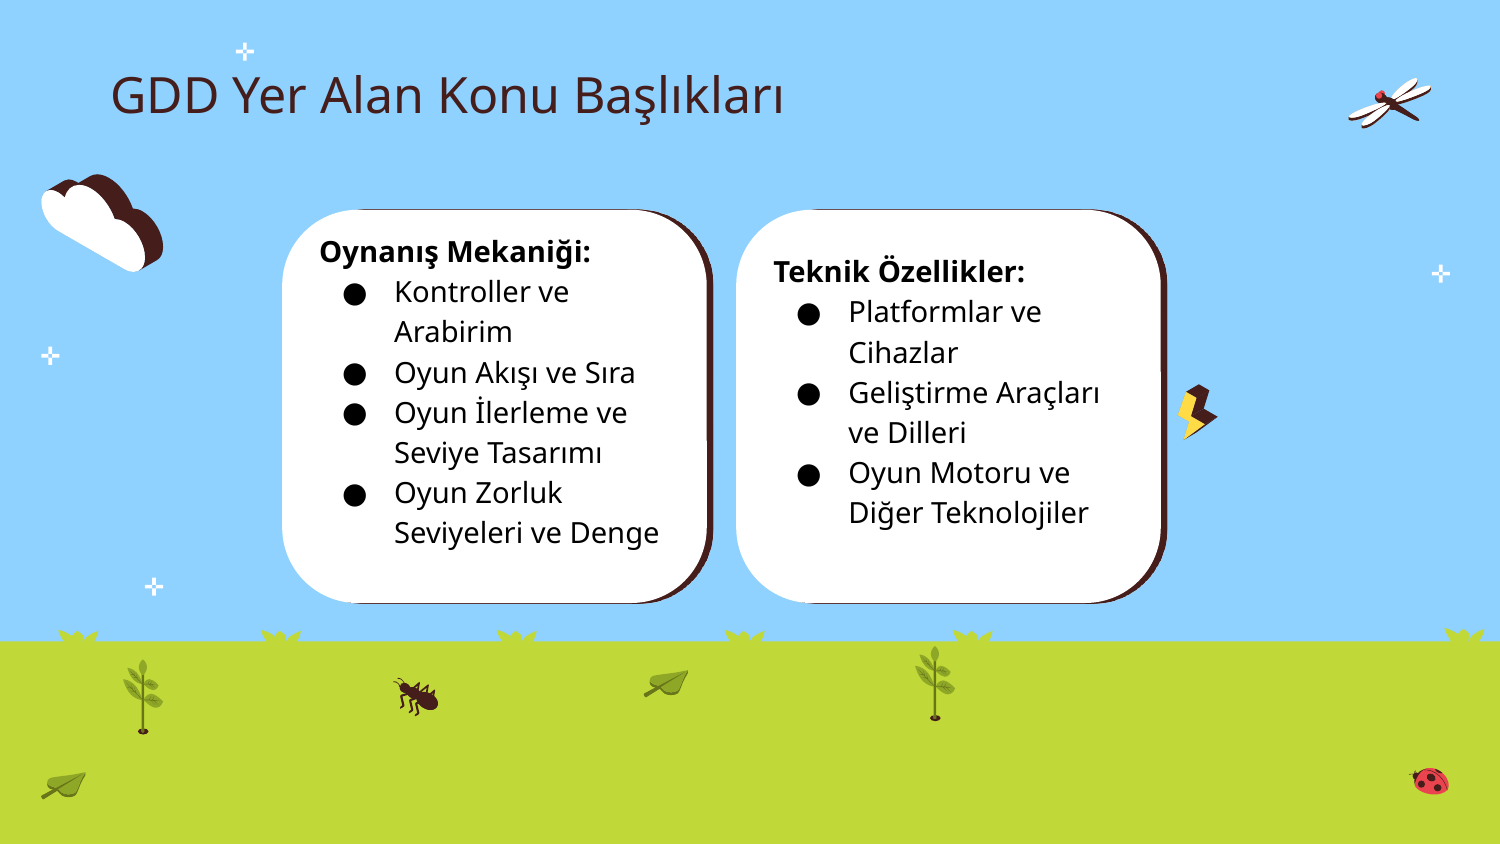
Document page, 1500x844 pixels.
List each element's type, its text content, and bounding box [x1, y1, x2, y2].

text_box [643, 669, 689, 698]
text_box Oynanış Mekaniği: Kontroller ve Arabirim Oyun Akışı ve Sıra Oyun İlerleme ve Seviye Tasarımı Oyun Zorluk Seviyeleri ve Denge [282, 209, 707, 604]
text_box [144, 577, 164, 596]
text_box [1348, 77, 1433, 129]
text_box Teknik Özellikler: Platformlar ve Cihazlar Geliştirme Araçları ve Dilleri Oyun Motoru ve Diğer Teknolojiler [736, 209, 1161, 604]
text_box [907, 642, 962, 731]
text_box [386, 674, 445, 728]
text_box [393, 677, 439, 717]
text_box [636, 666, 694, 709]
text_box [122, 659, 164, 735]
title GDD Yer Alan Konu Başlıkları [0, 19, 896, 167]
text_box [41, 174, 164, 273]
text_box [115, 655, 170, 746]
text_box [1177, 384, 1218, 441]
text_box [914, 645, 956, 722]
